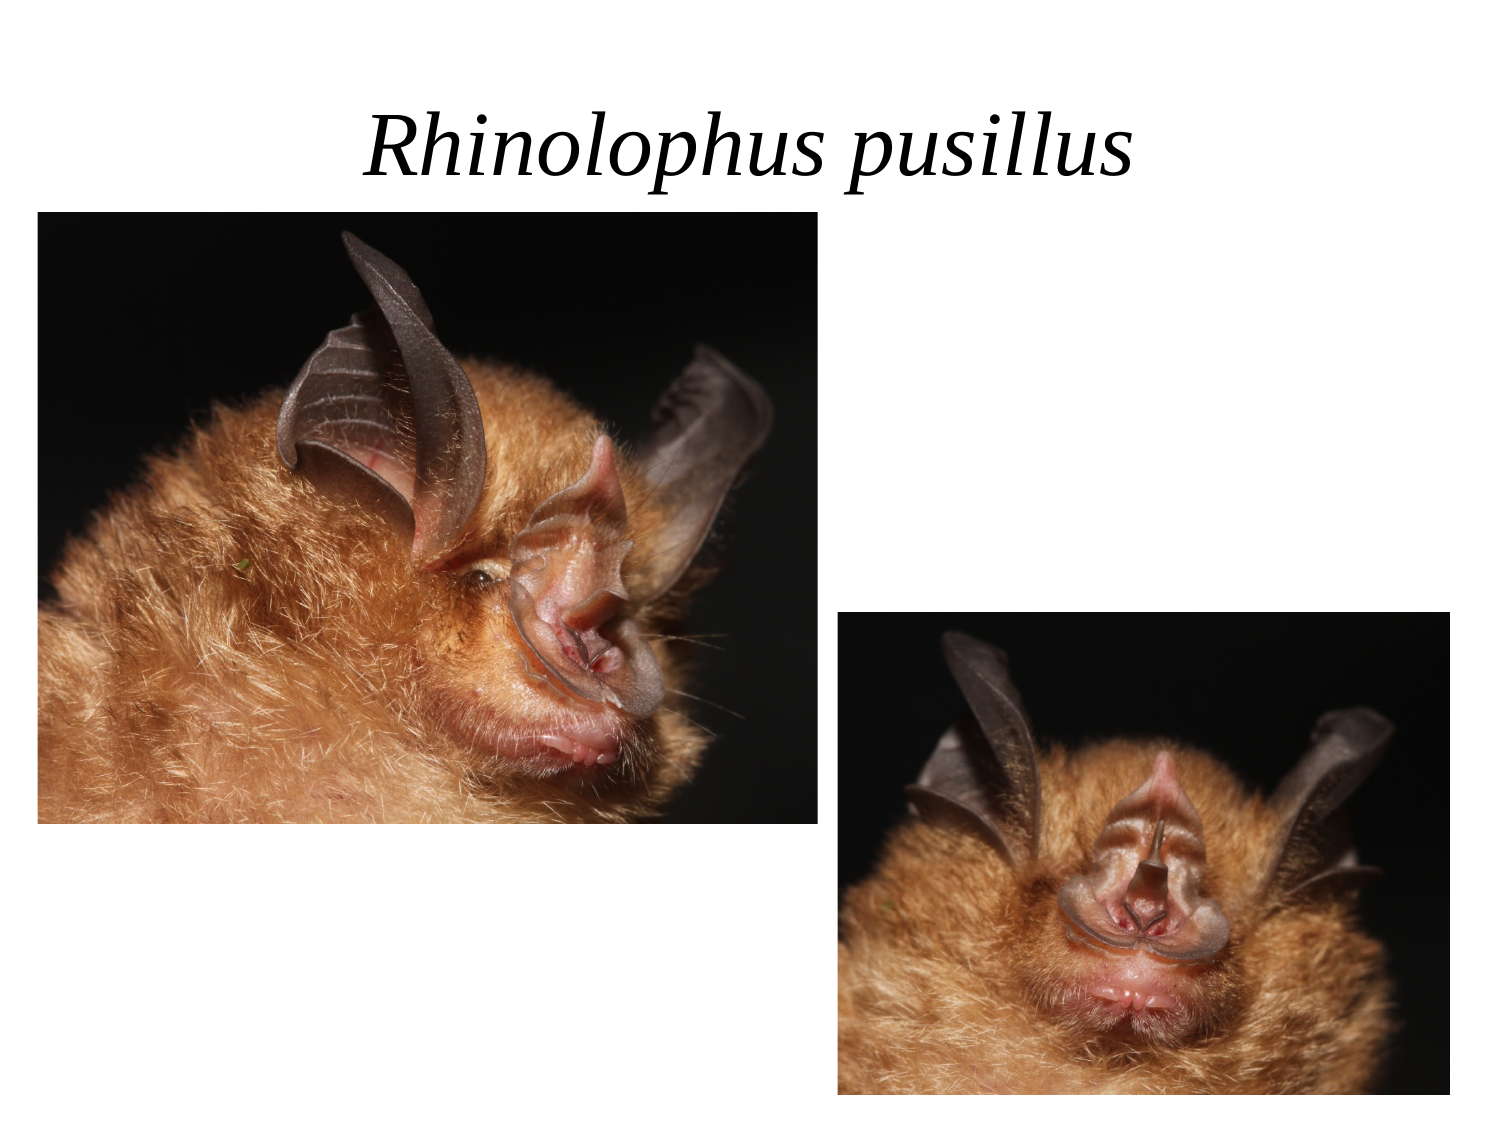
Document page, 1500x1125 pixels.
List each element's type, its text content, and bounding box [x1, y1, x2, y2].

picture [37, 212, 818, 824]
picture [837, 612, 1451, 1096]
title Rhinolophus pusillus [75, 45, 1425, 233]
